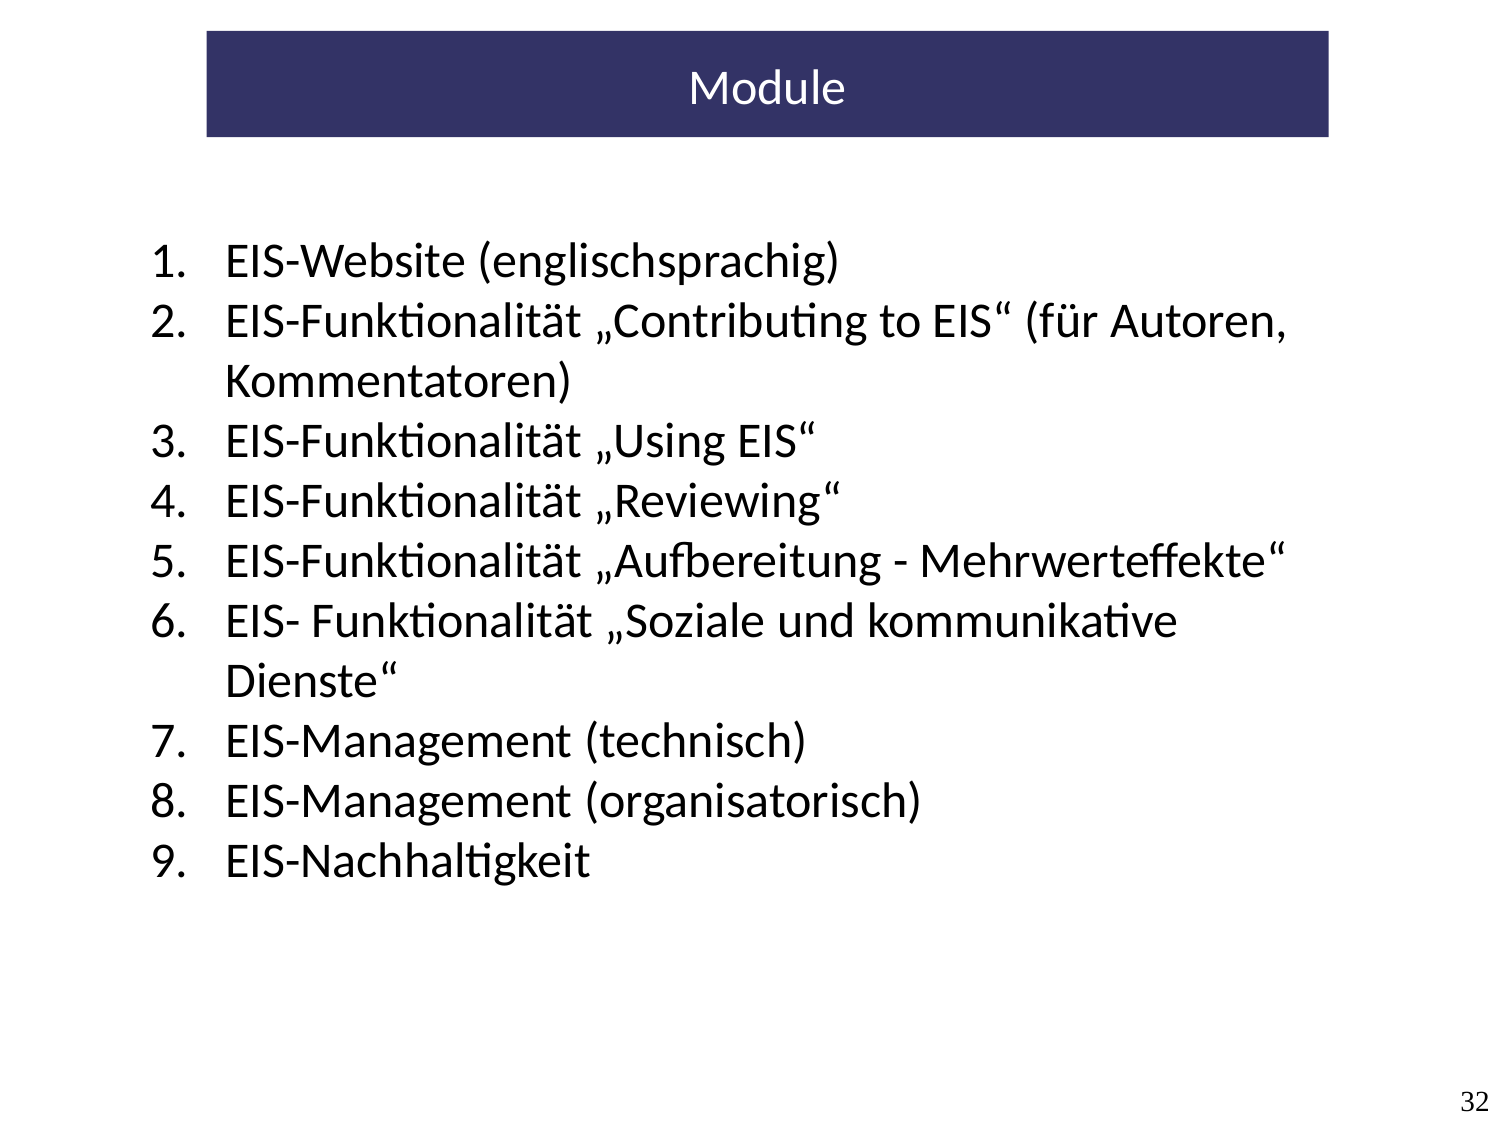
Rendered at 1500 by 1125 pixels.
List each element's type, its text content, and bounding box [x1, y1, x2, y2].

text_box EIS-Website (englischsprachig) EIS-Funktionalität „Contributing to EIS“ (für Autoren, Kommentatoren) EIS-Funktionalität „Using EIS“ EIS-Funktionalität „Reviewing“ EIS-Funktionalität „Aufbereitung - Mehrwerteffekte“ EIS- Funktionalität „Soziale und kommunikative Dienste“ EIS-Management (technisch) EIS-Management (organisatorisch) EIS-Nachhaltigkeit [135, 219, 1306, 895]
title Module [206, 30, 1329, 138]
